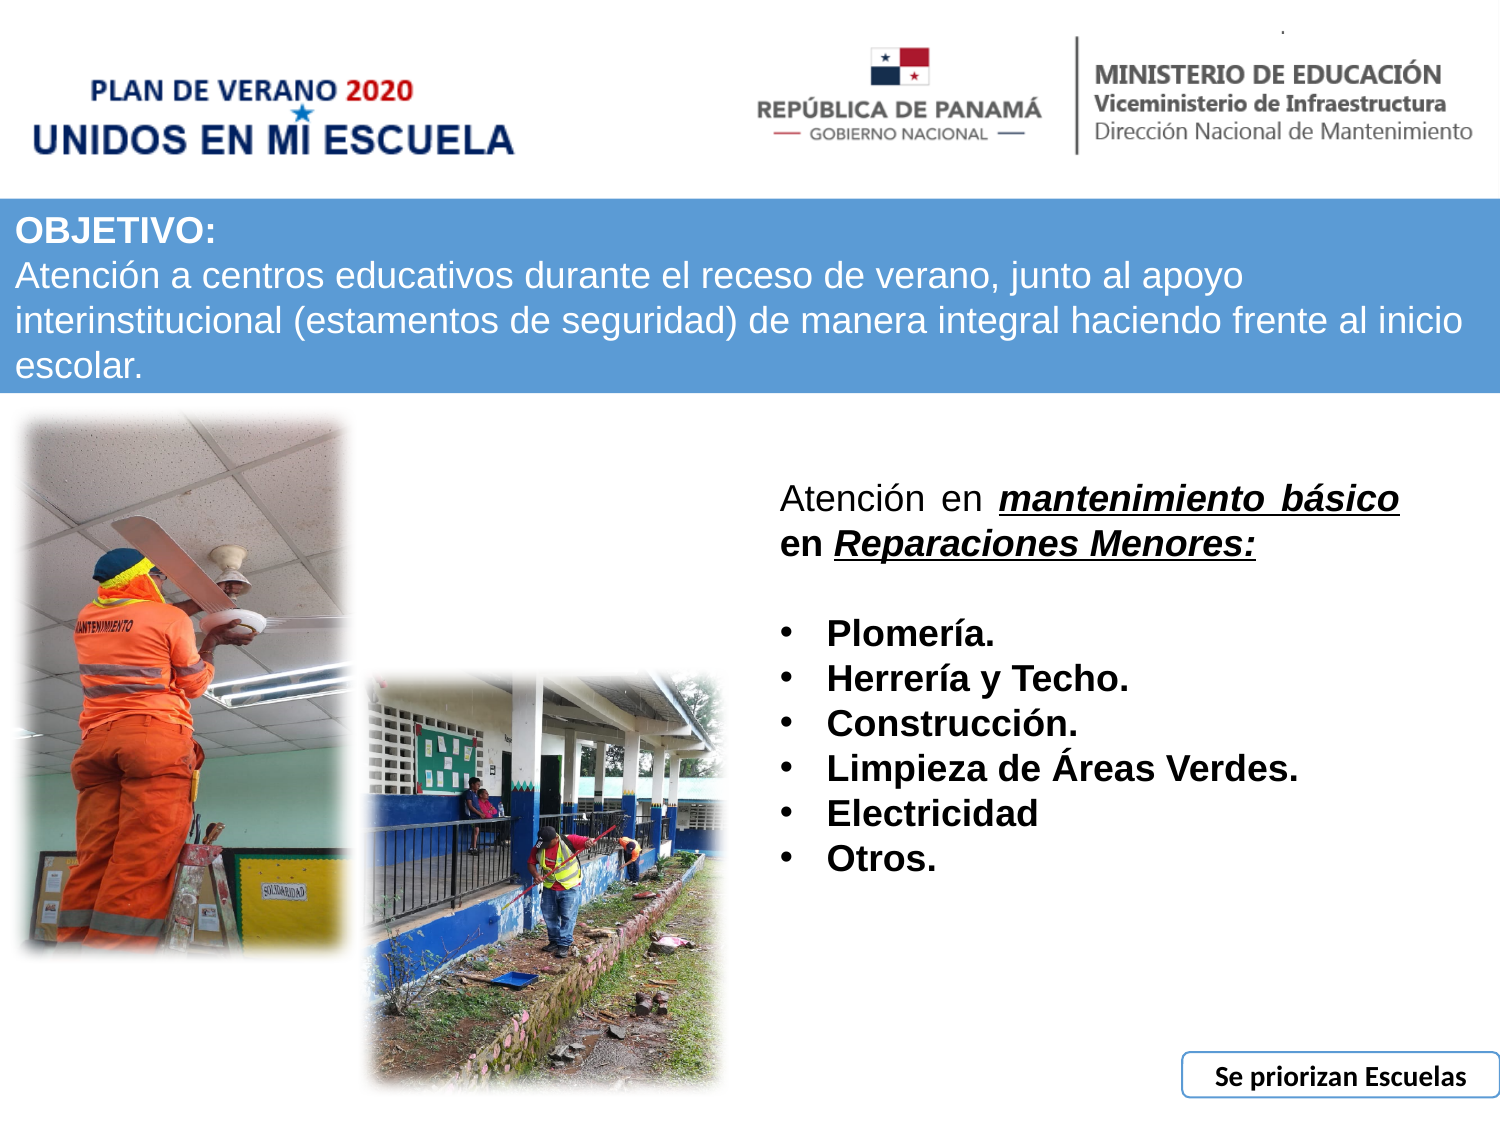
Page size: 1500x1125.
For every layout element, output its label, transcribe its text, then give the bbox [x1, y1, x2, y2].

text_box Atención en mantenimiento básico en Reparaciones Menores: Plomería. Herrería y Techo. Construcción. Limpieza de Áreas Verdes. Electricidad Otros. [764, 466, 1415, 887]
text_box Se priorizan Escuelas [1181, 1051, 1500, 1099]
text_box OBJETIVO: Atención a centros educativos durante el receso de verano, junto al apoyo interinstitucional (estamentos de seguridad) de manera integral haciendo frente al inicio escolar. [0, 198, 1500, 394]
picture [19, 65, 526, 172]
picture [9, 405, 730, 1098]
picture [749, 0, 1500, 199]
